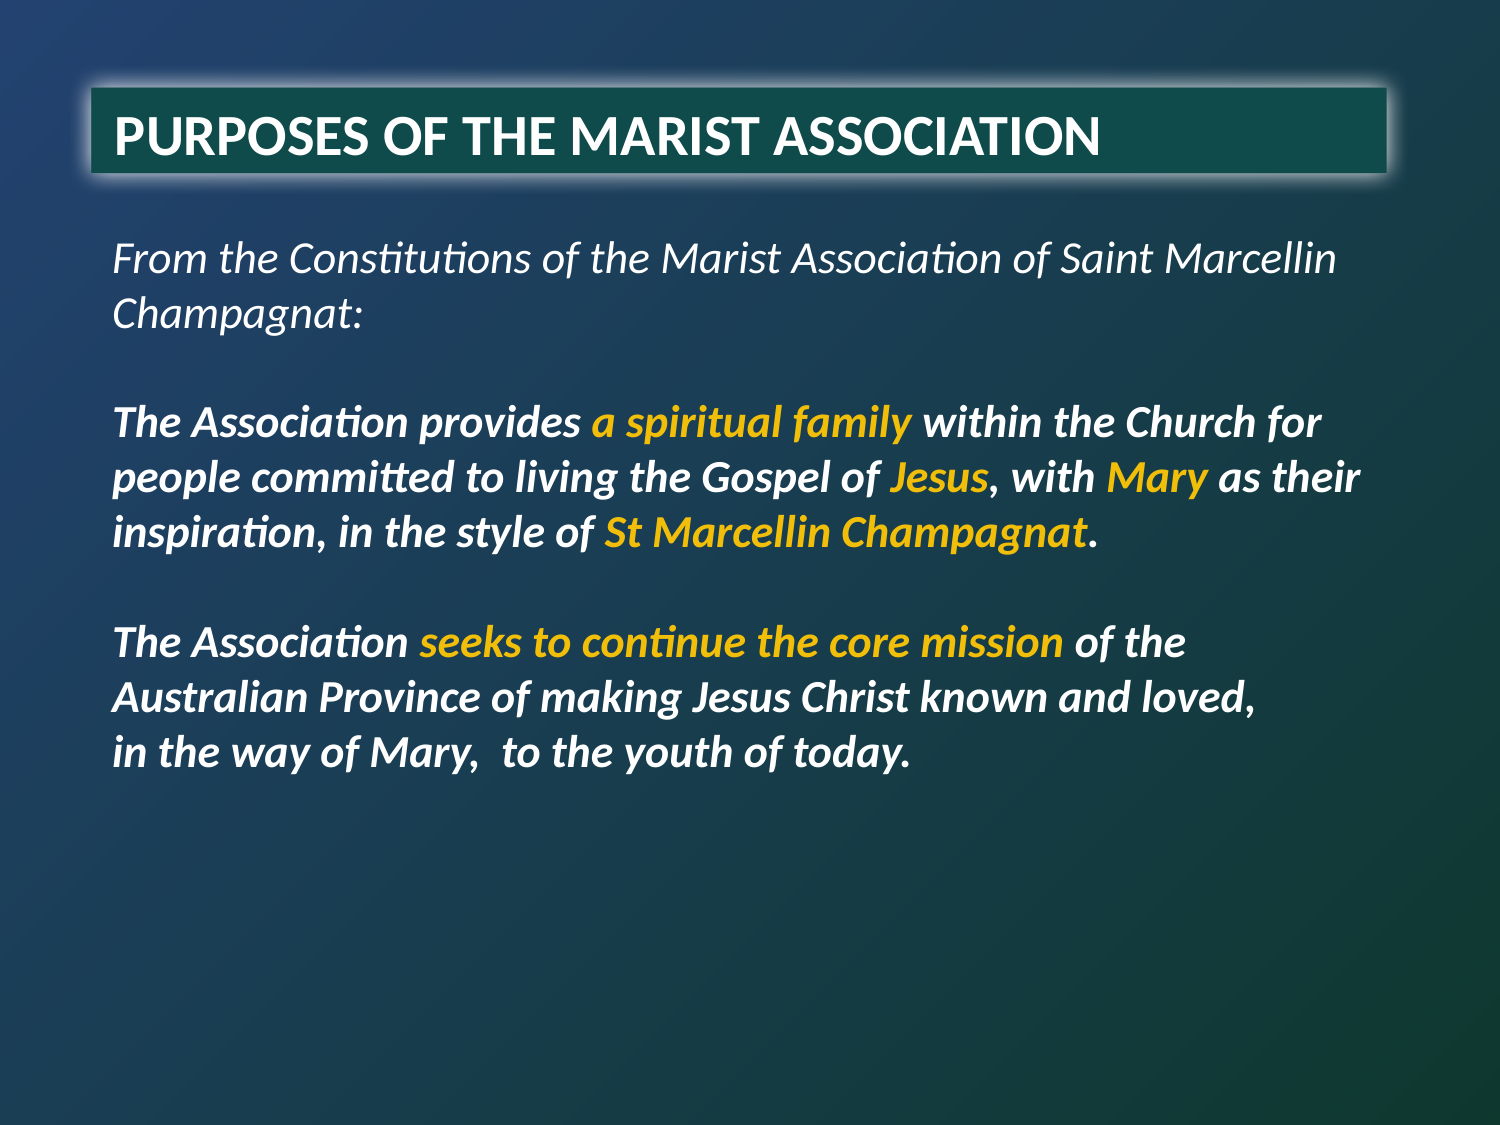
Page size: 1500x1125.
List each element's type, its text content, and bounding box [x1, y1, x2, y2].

picture [0, 45, 1500, 211]
text_box From the Constitutions of the Marist Association of Saint Marcellin Champagnat: The Association provides a spiritual family within the Church for people committed to living the Gospel of Jesus, with Mary as their inspiration, in the style of St Marcellin Champagnat. The Association seeks to continue the core mission of the Australian Province of making Jesus Christ known and loved, in the way of Mary, to the youth of today. [97, 219, 1385, 785]
